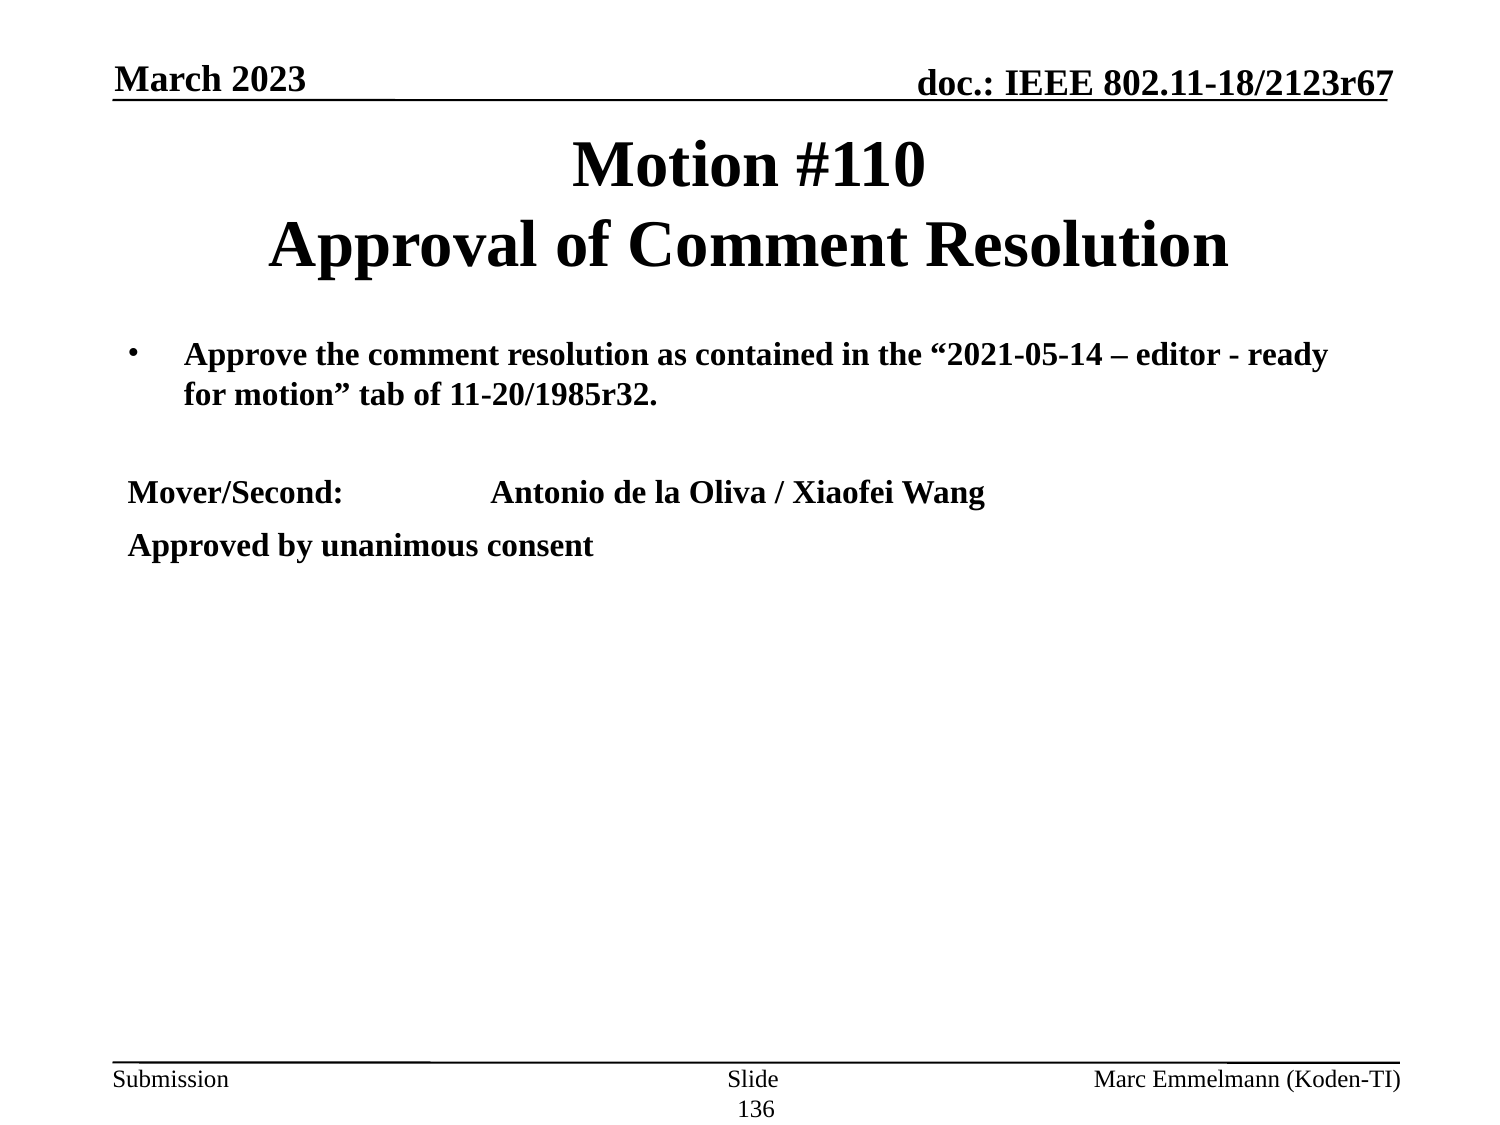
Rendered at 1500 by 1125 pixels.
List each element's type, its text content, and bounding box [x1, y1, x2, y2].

slide_number Slide 136 [712, 1061, 800, 1123]
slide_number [114, 54, 423, 100]
title Motion #110 Approval of Comment Resolution [112, 112, 1388, 288]
footer Marc Emmelmann (Koden-TI) [878, 1061, 1402, 1093]
list Approve the comment resolution as contained in the “2021-05-14 – editor - ready for motion” tab of 11-20/1985r32. Mover/Second: Antonio de la Oliva / Xiaofei Wang Approved by unanimous consent [112, 324, 1388, 1000]
